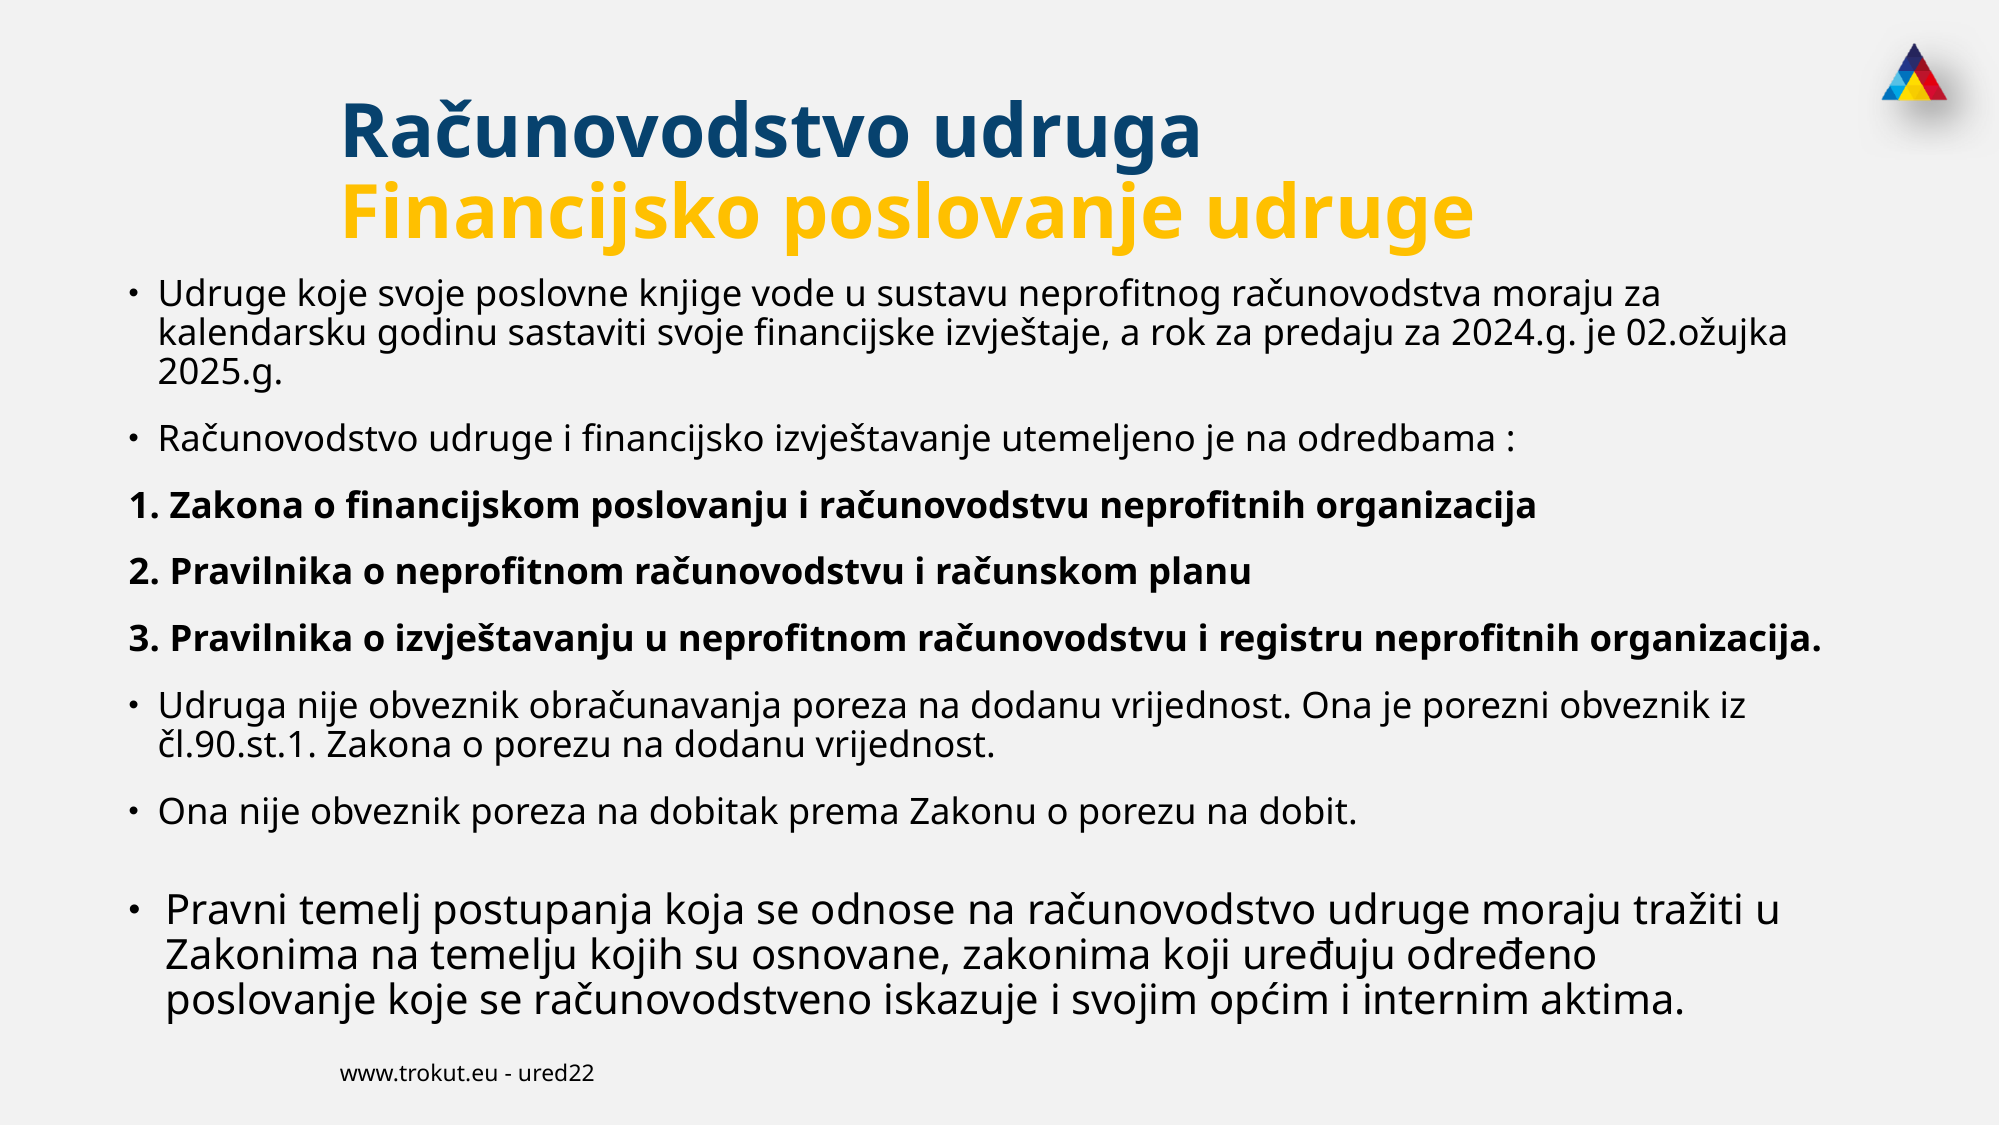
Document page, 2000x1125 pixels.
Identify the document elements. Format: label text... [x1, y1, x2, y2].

picture [1871, 28, 1957, 114]
title Računovodstvo udruga Financijsko poslovanje udruge [324, 62, 1825, 263]
list Pravni temelj postupanja koja se odnose na računovodstvo udruge moraju tražiti u Zakonima na temelju kojih su osnovane, zakonima koji uređuju određeno poslovanje koje se računovodstveno iskazuje i svojim općim i internim aktima. [113, 881, 1820, 1035]
list Udruge koje svoje poslovne knjige vode u sustavu neprofitnog računovodstva moraju za kalendarsku godinu sastaviti svoje financijske izvještaje, a rok za predaju za 2024.g. je 02.ožujka 2025.g. Računovodstvo udruge i financijsko izvještavanje utemeljeno je na odredbama : 1. Zakona o financijskom poslovanju i računovodstvu neprofitnih organizacija 2. Pravilnika o neprofitnom računovodstvu i računskom planu 3. Pravilnika o izvještavanju u neprofitnom računovodstvu i registru neprofitnih organizacija. Udruga nije obveznik obračunavanja poreza na dodanu vrijednost. Ona je porezni obveznik iz čl.90.st.1. Zakona o porezu na dodanu vrijednost. Ona nije obveznik poreza na dobitak prema Zakonu o porezu na dobit. [113, 267, 1851, 882]
footer www.trokut.eu - ured22 [324, 1050, 1302, 1096]
